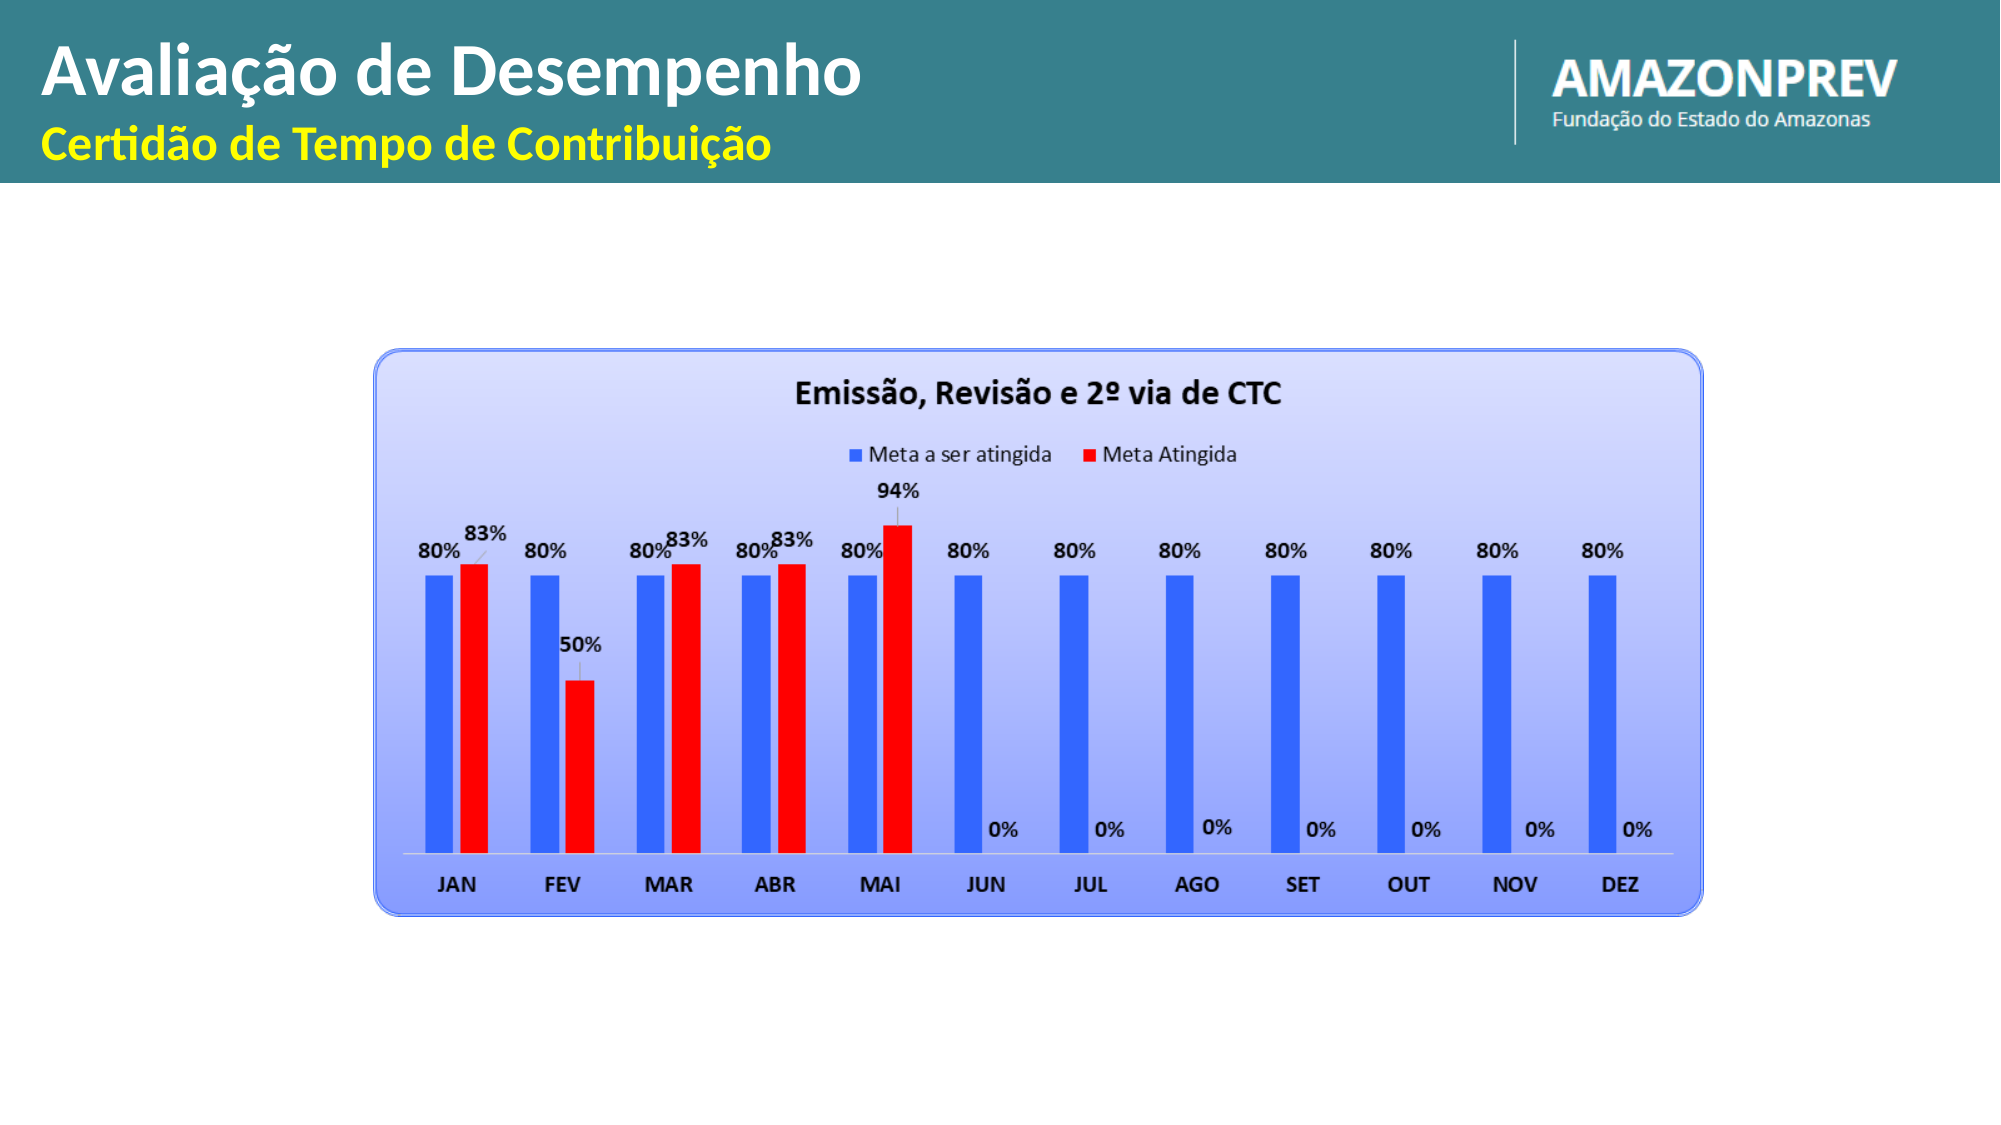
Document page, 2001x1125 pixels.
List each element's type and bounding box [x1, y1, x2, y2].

picture [373, 348, 1704, 917]
text_box [0, 0, 2000, 183]
